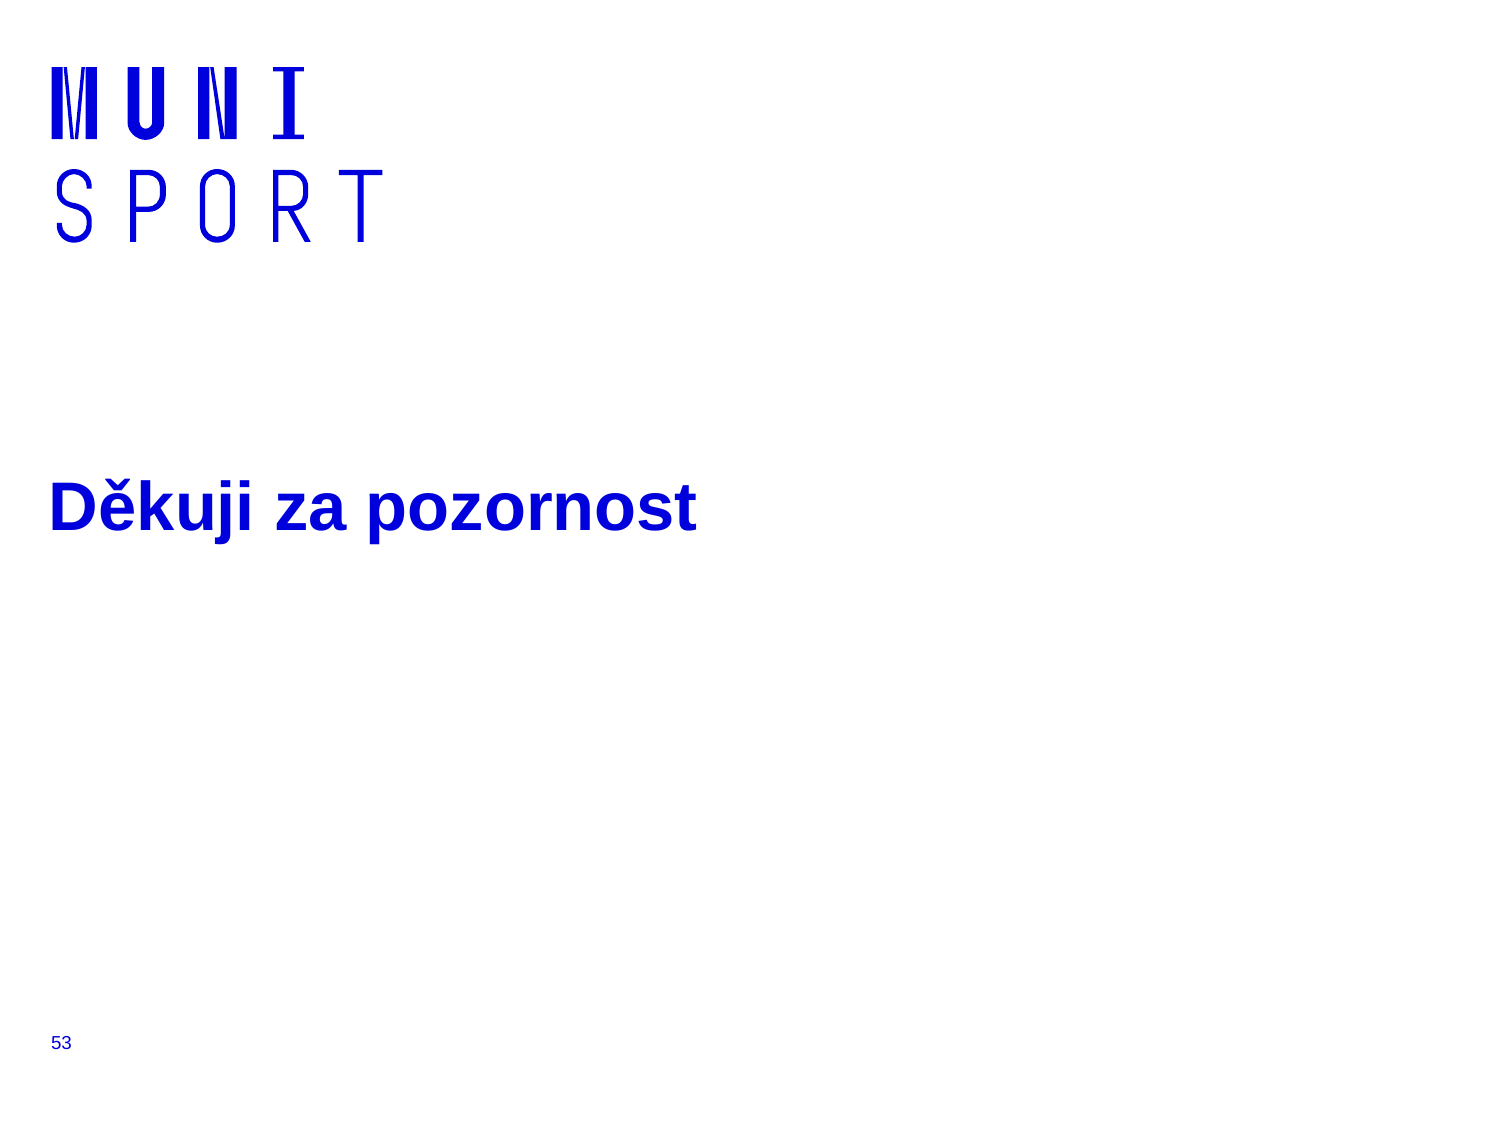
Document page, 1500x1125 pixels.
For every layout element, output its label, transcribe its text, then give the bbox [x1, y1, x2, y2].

slide_number 53 [50, 1021, 82, 1063]
title Děkuji za pozornost [49, 475, 1447, 668]
